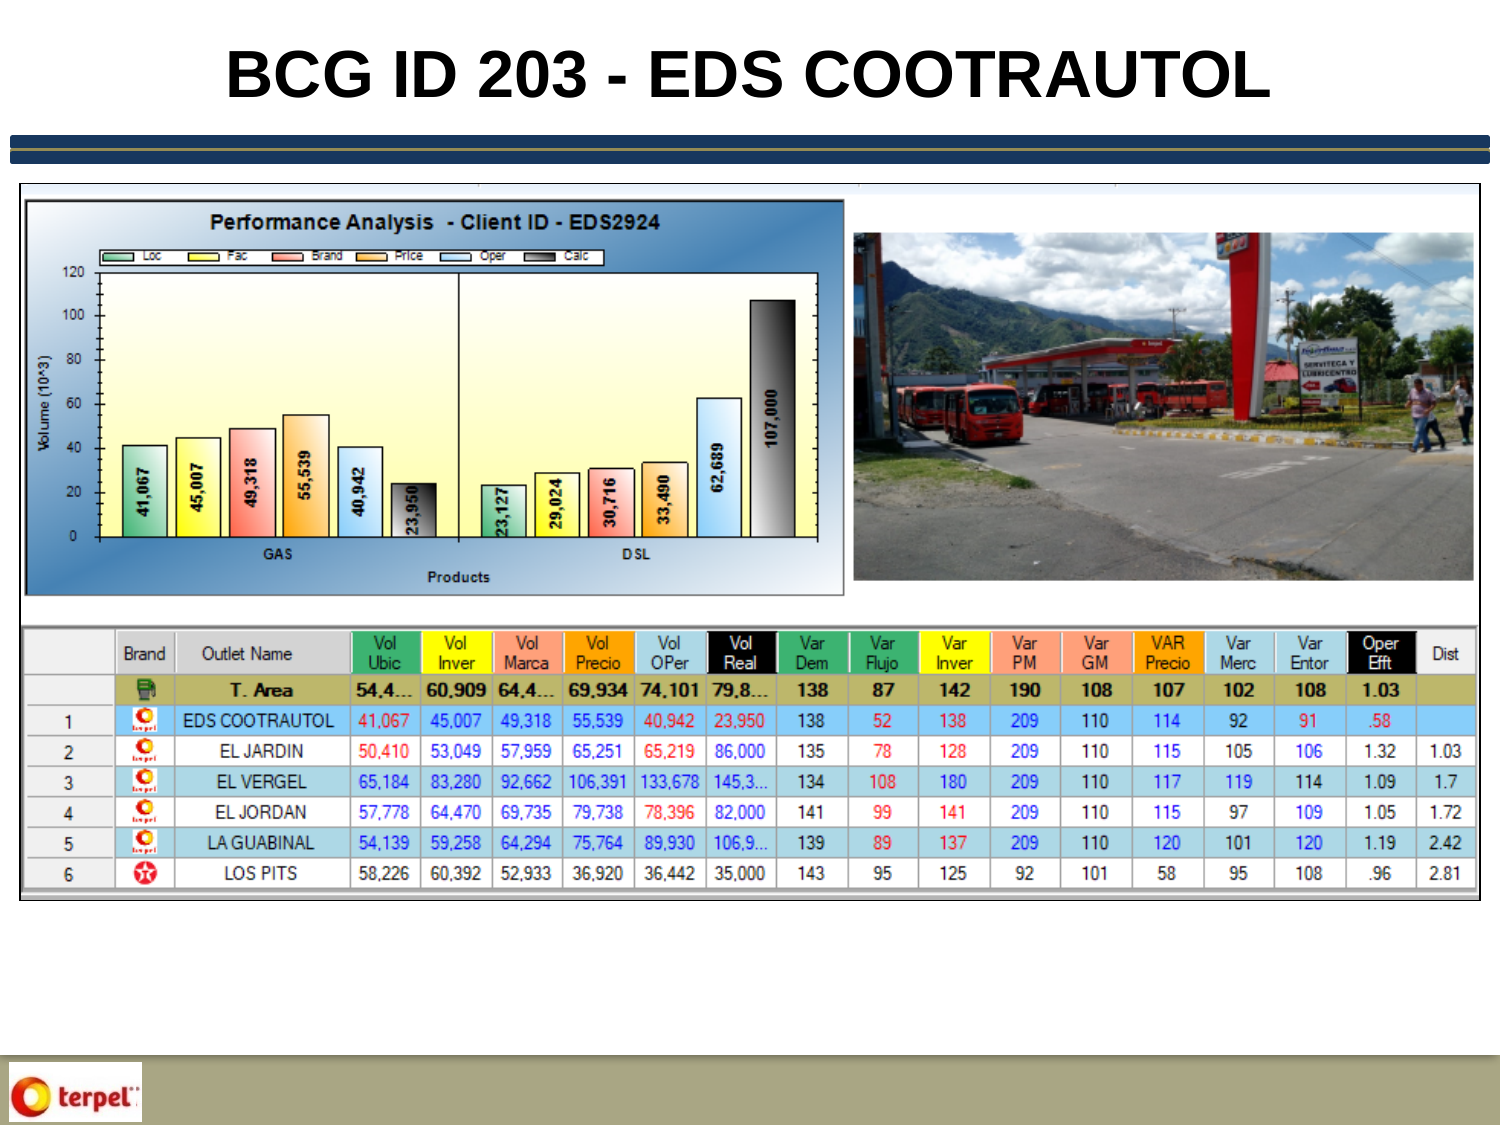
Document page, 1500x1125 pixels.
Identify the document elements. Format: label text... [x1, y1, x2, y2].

title BCG ID 203 - EDS COOTRAUTOL [12, 12, 1487, 130]
picture [20, 183, 1480, 900]
picture [9, 1062, 142, 1122]
